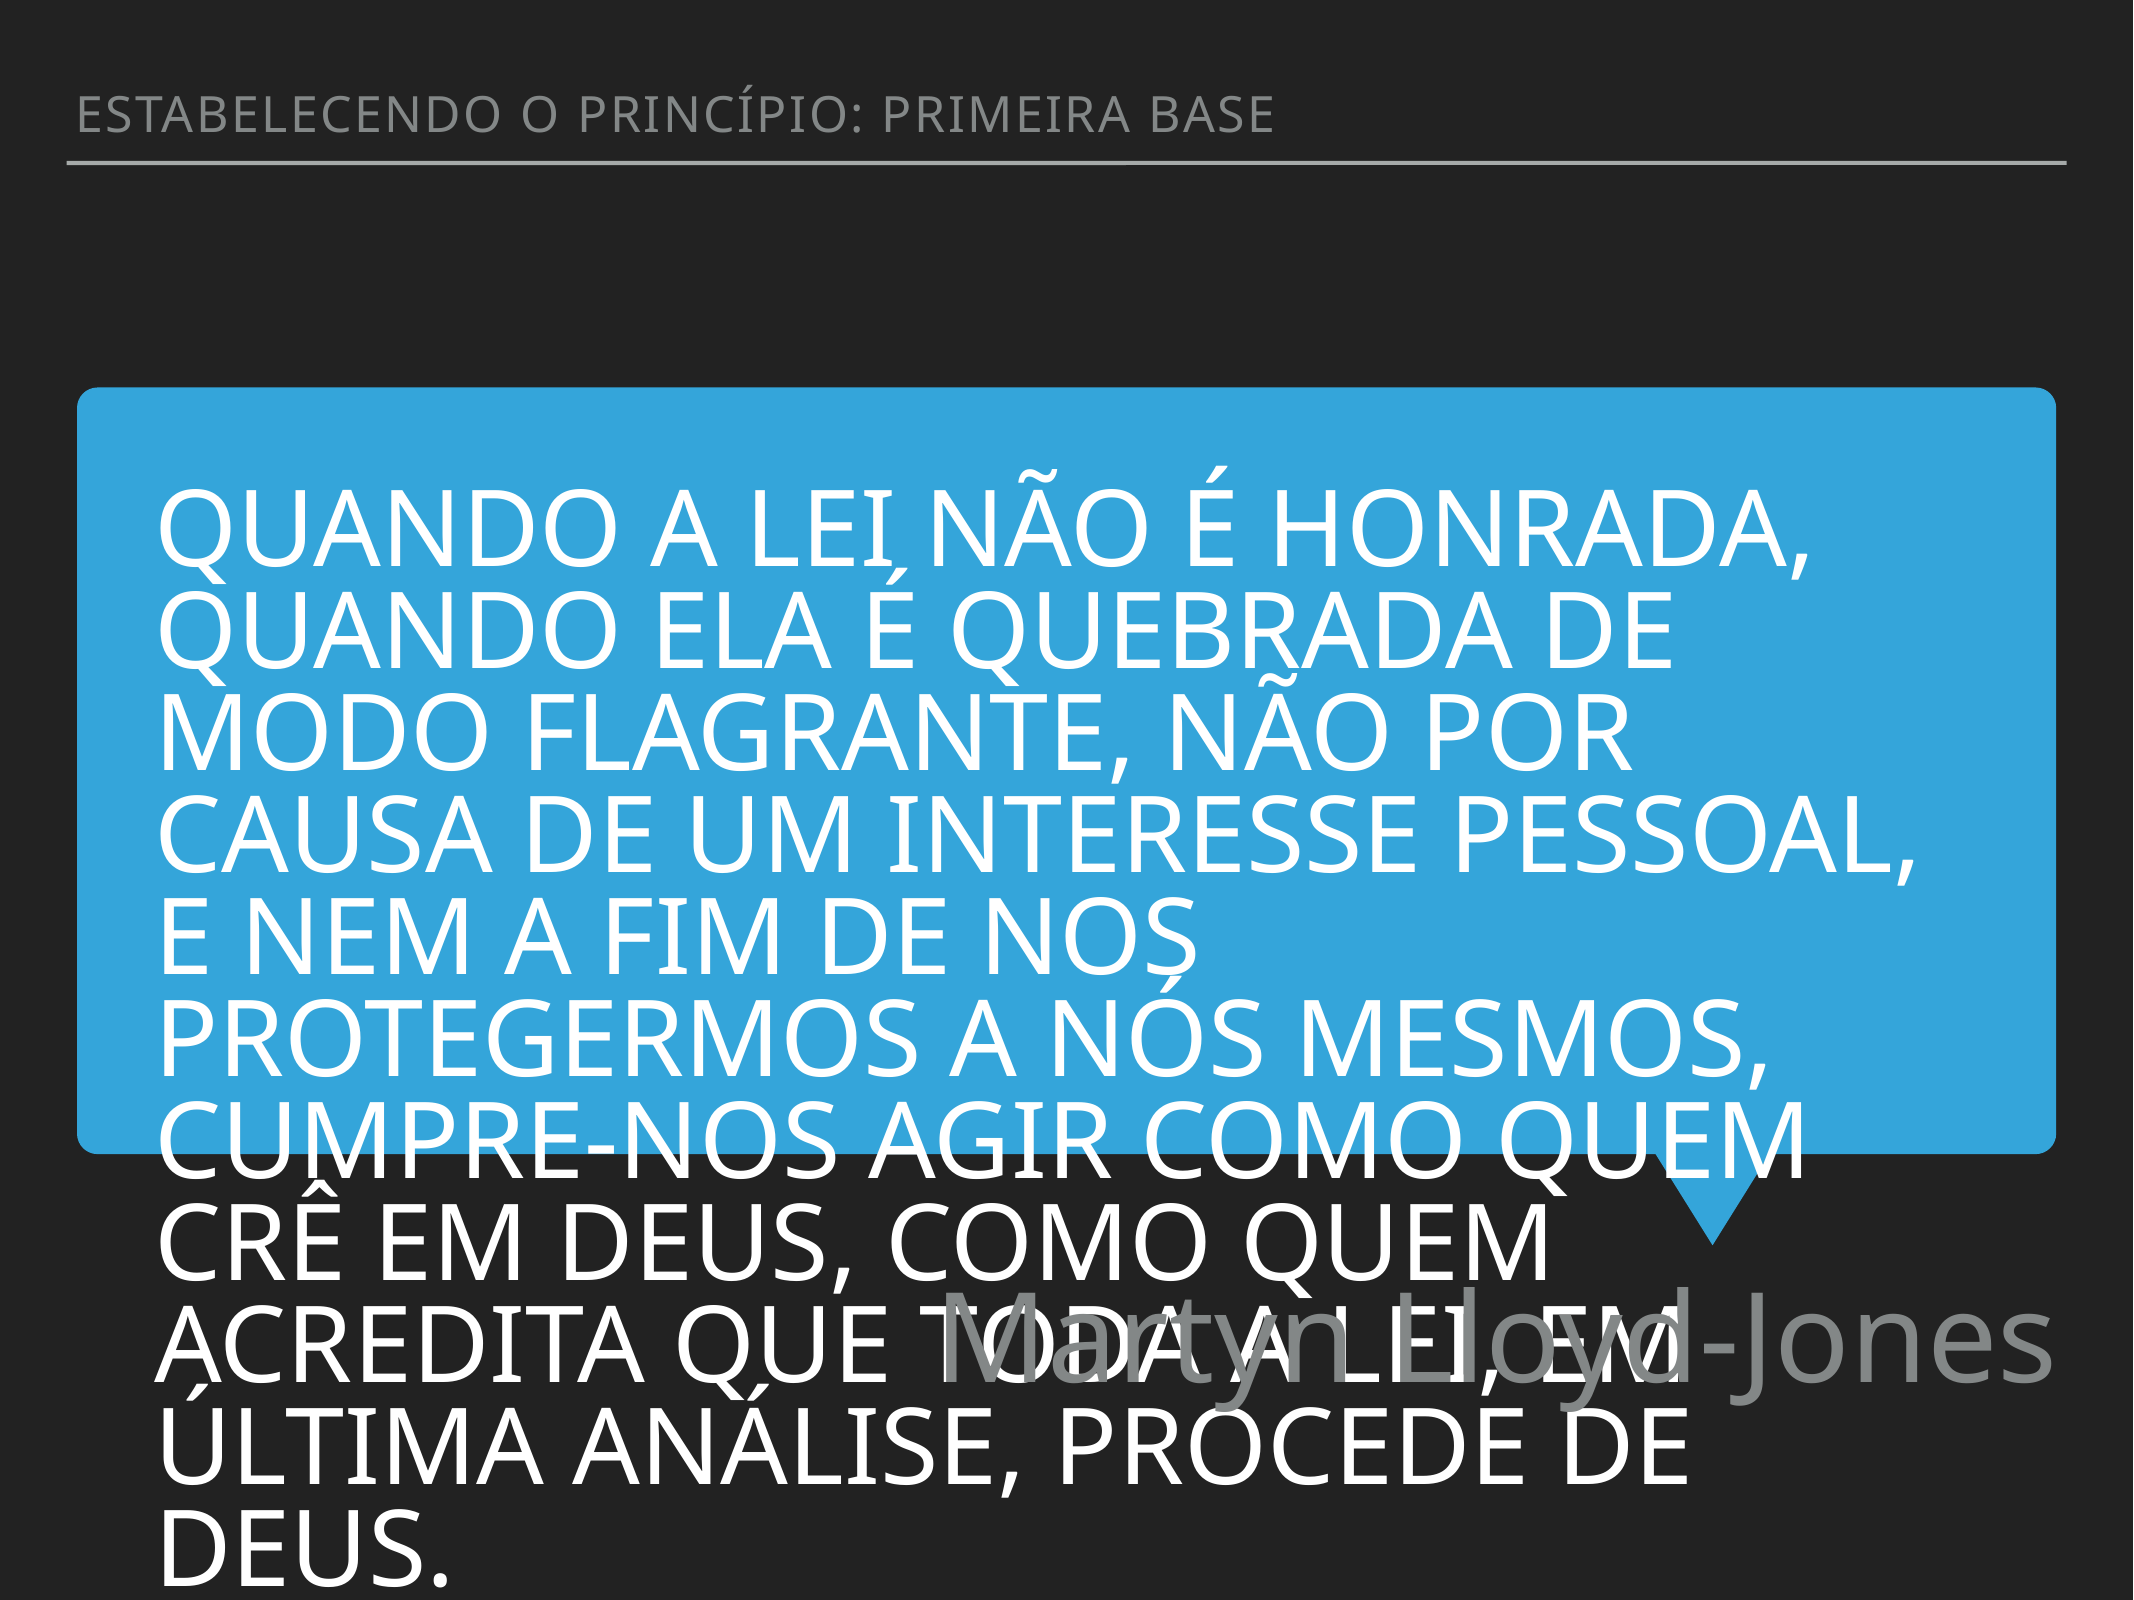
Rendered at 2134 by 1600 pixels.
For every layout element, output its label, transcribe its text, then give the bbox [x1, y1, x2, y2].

list Quando a lei não é honrada, quando ela é quebrada de modo flagrante, não por causa de um interesse pessoal, e nem a fim de nos protegermos a nós mesmos, cumpre-nos agir como quem crê em deus, como quem acredita que toda a lei, em última análise, procede de deus. [145, 476, 1988, 1130]
list Estabelecendo o princípio: primeira base [66, 74, 1901, 151]
list Martyn Lloyd-Jones [66, 1277, 2068, 1420]
